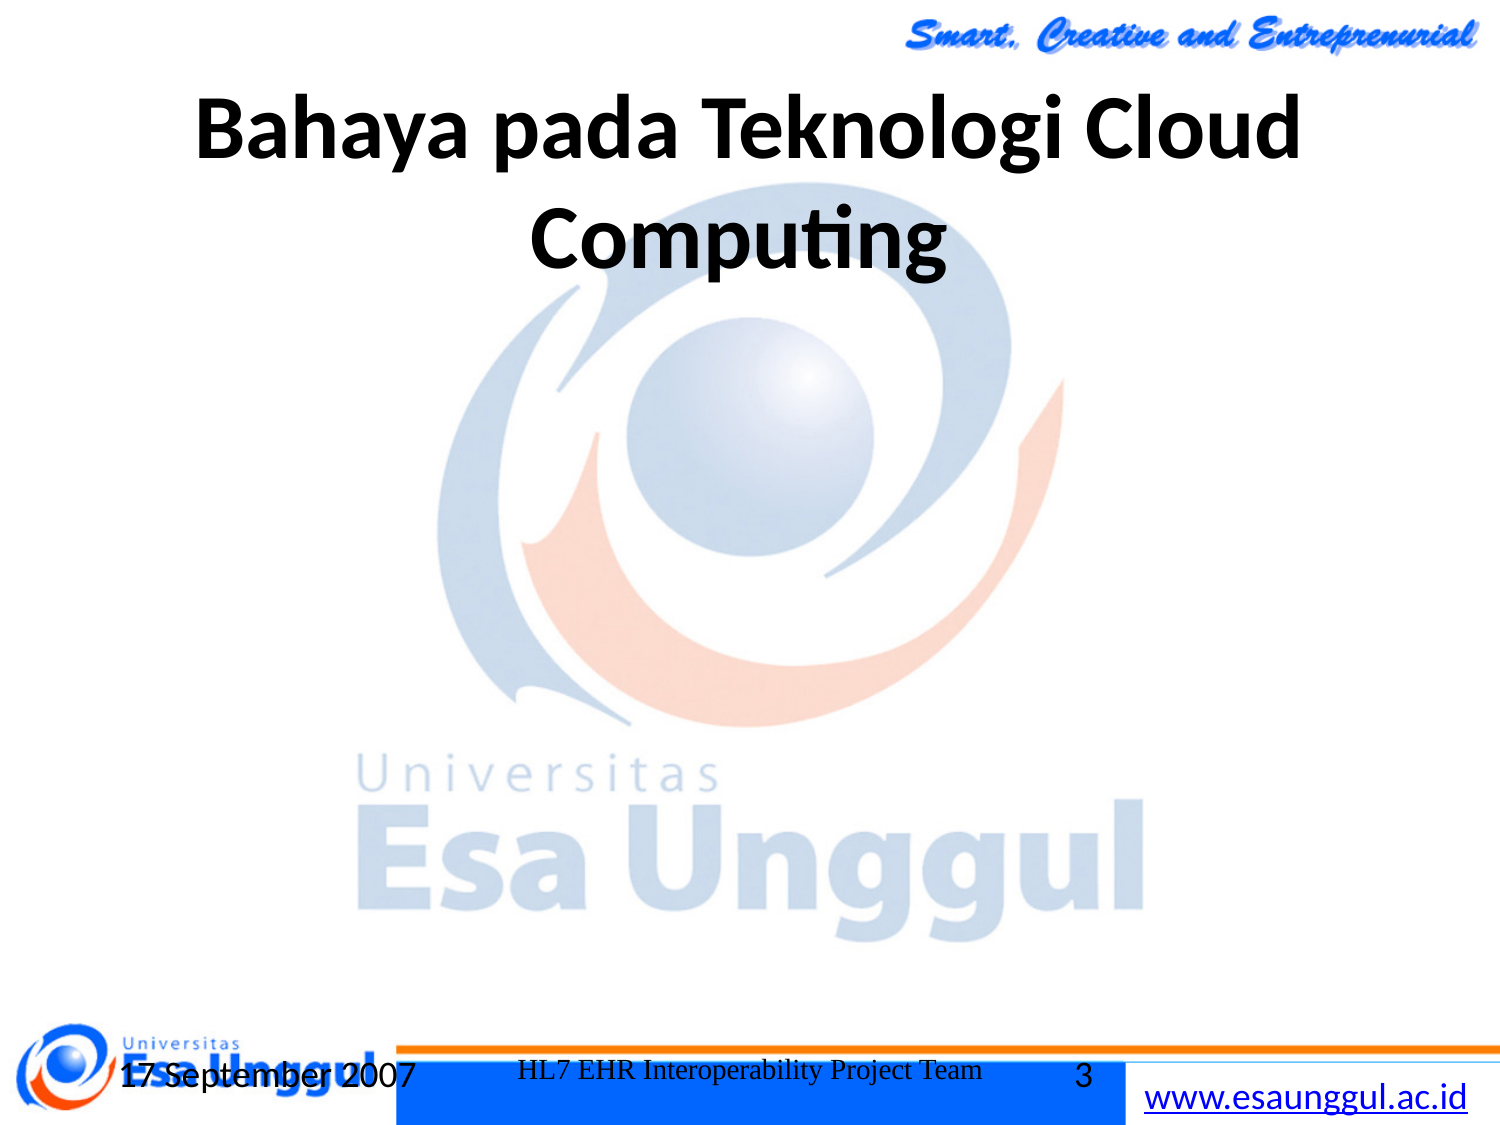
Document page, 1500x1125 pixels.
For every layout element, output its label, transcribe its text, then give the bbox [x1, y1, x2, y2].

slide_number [103, 1042, 441, 1103]
slide_number 3 [1059, 1042, 1397, 1103]
title Bahaya pada Teknologi Cloud Computing [103, 59, 1397, 278]
footer HL7 EHR Interoperability Project Team [496, 1042, 1004, 1103]
picture [0, 0, 1500, 1125]
